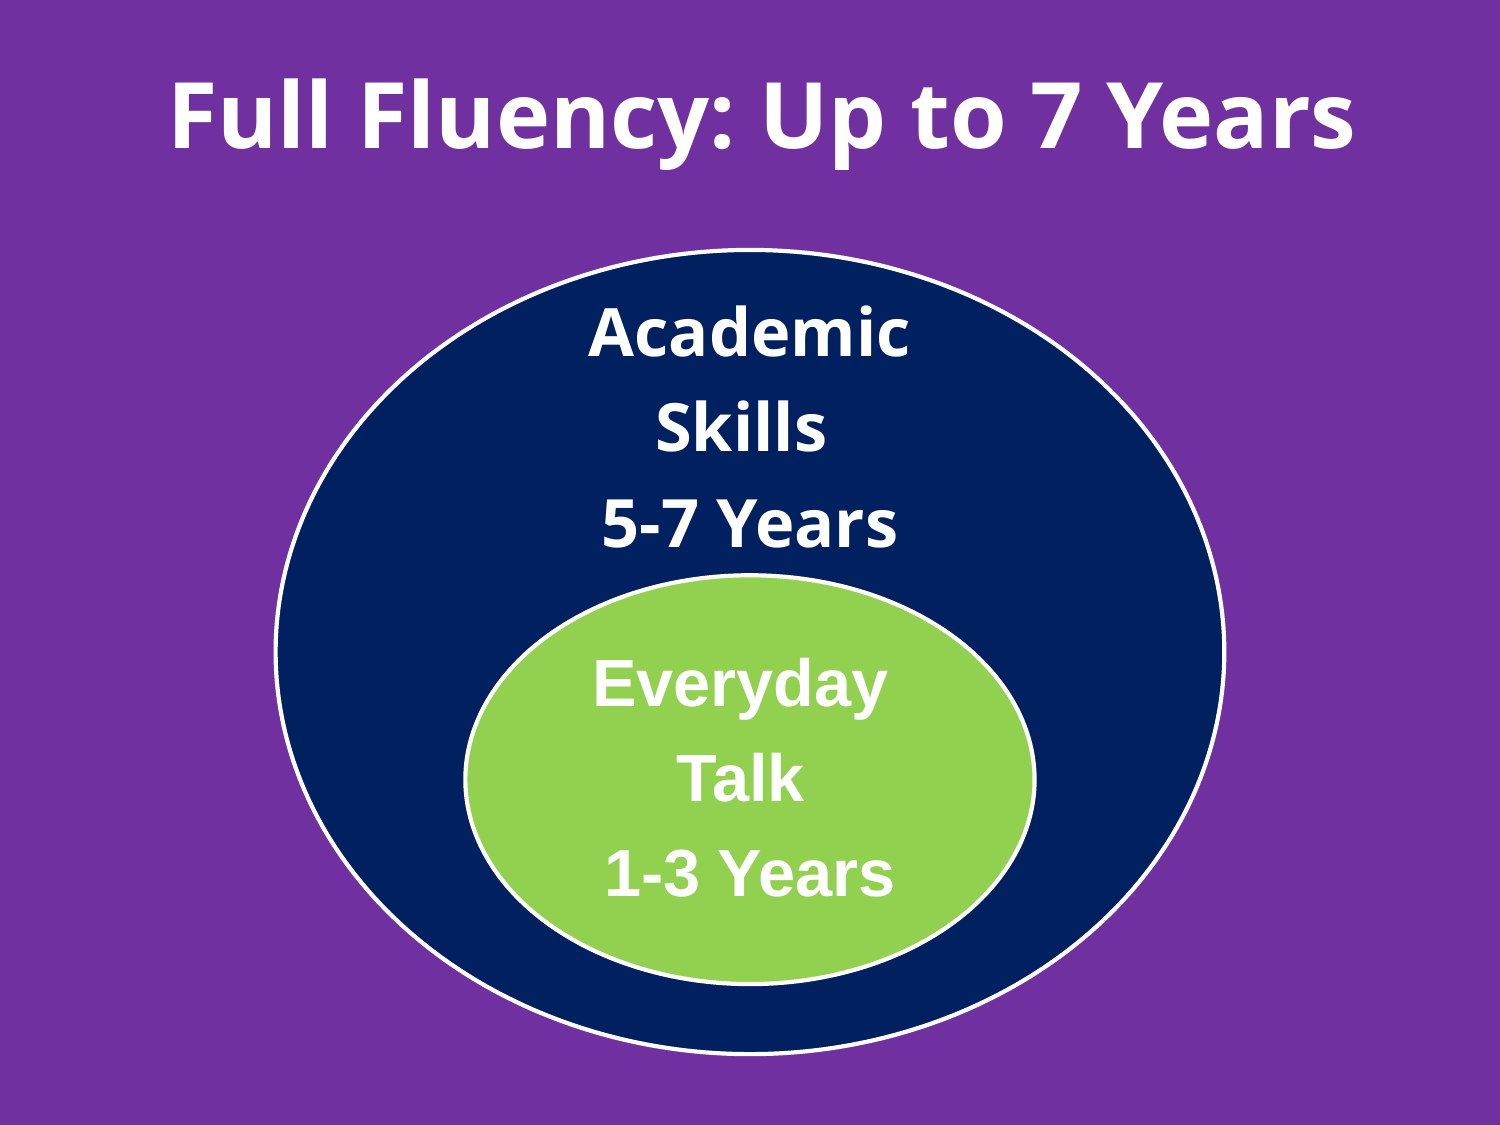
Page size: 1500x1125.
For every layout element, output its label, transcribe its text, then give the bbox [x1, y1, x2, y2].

text_box Full Fluency: Up to 7 Years [24, 49, 1500, 175]
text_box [162, 249, 1338, 1055]
